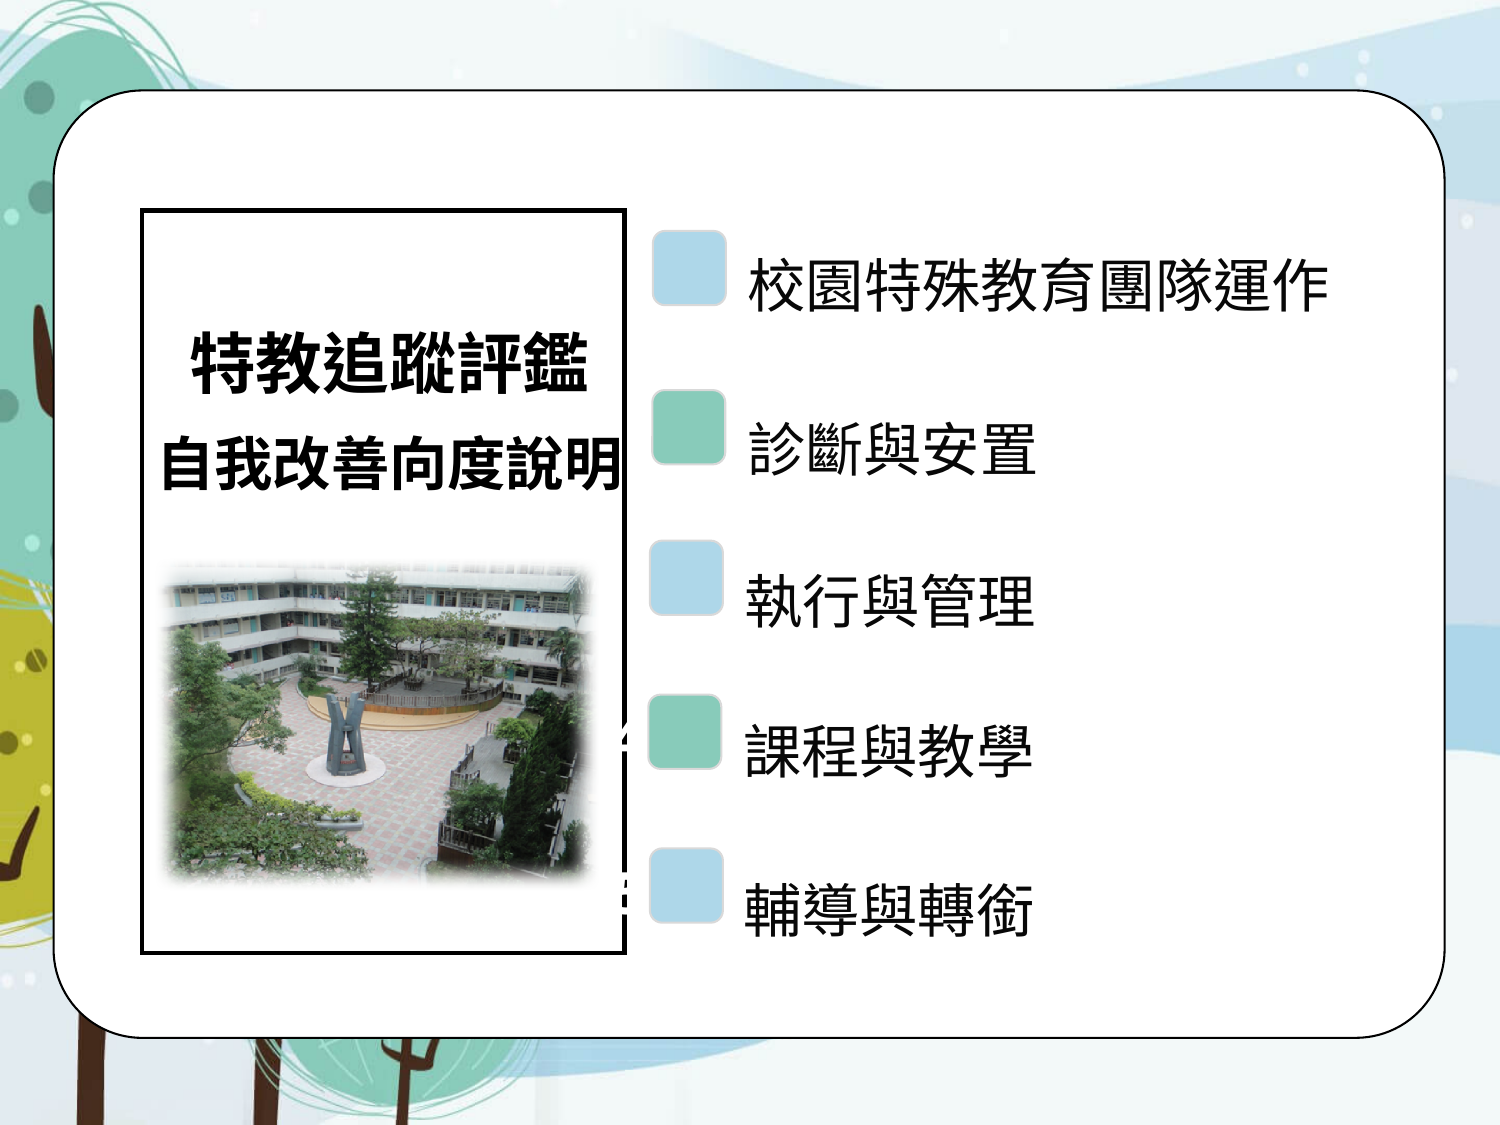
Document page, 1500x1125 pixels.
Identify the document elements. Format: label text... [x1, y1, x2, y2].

picture [0, 0, 1500, 1125]
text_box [600, 206, 1364, 329]
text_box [595, 672, 1360, 794]
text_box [599, 370, 1364, 492]
text_box [141, 504, 625, 954]
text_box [597, 831, 1360, 954]
text_box [141, 209, 600, 314]
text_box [597, 522, 1361, 645]
text_box 特教追蹤評鑑 自我改善向度說明 [133, 314, 646, 504]
